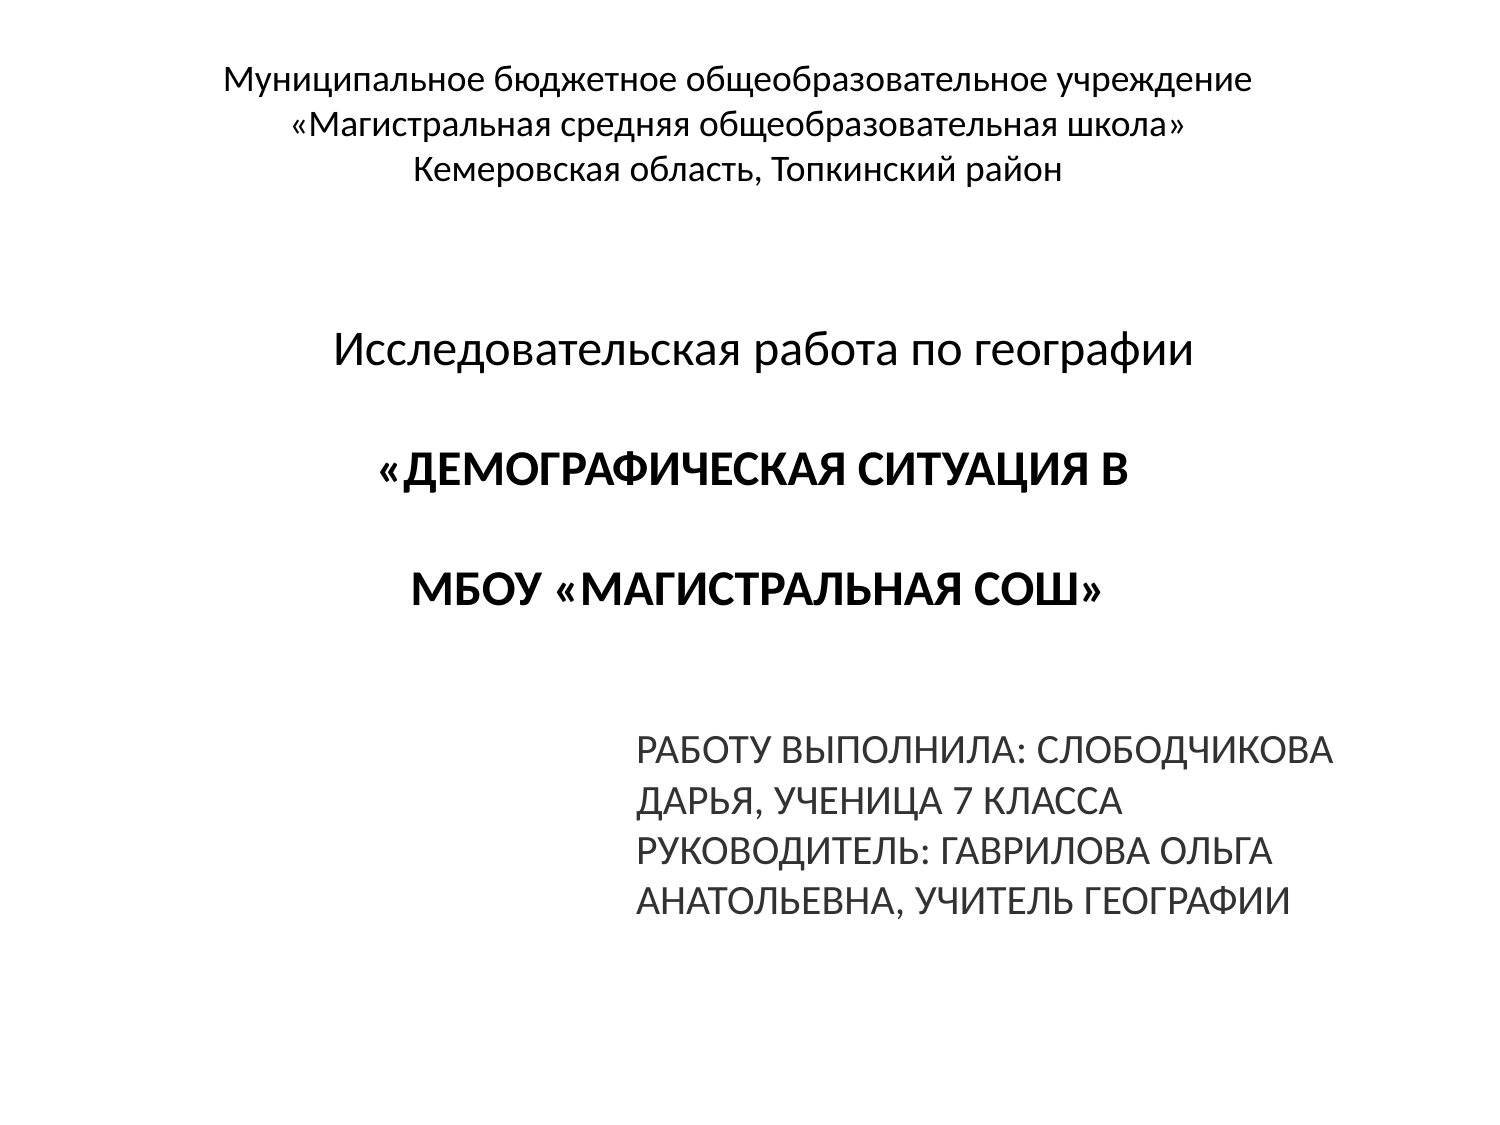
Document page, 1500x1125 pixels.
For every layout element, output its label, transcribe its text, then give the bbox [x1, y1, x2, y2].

title Исследовательская работа по географии «ДЕМОГРАФИЧЕСКАЯ СИТУАЦИЯ В МБОУ «МАГИСТРАЛЬНАЯ СОШ» [58, 257, 1459, 754]
text_box Муниципальное бюджетное общеобразовательное учреждение «Магистральная средняя общеобразовательная школа» Кемеровская область, Топкинский район [70, 46, 1407, 197]
subtitle Работу выполнила: Слободчикова Дарья, ученица 7 класса Руководитель: Гаврилова Ольга Анатольевна, учитель географии [621, 714, 1372, 973]
